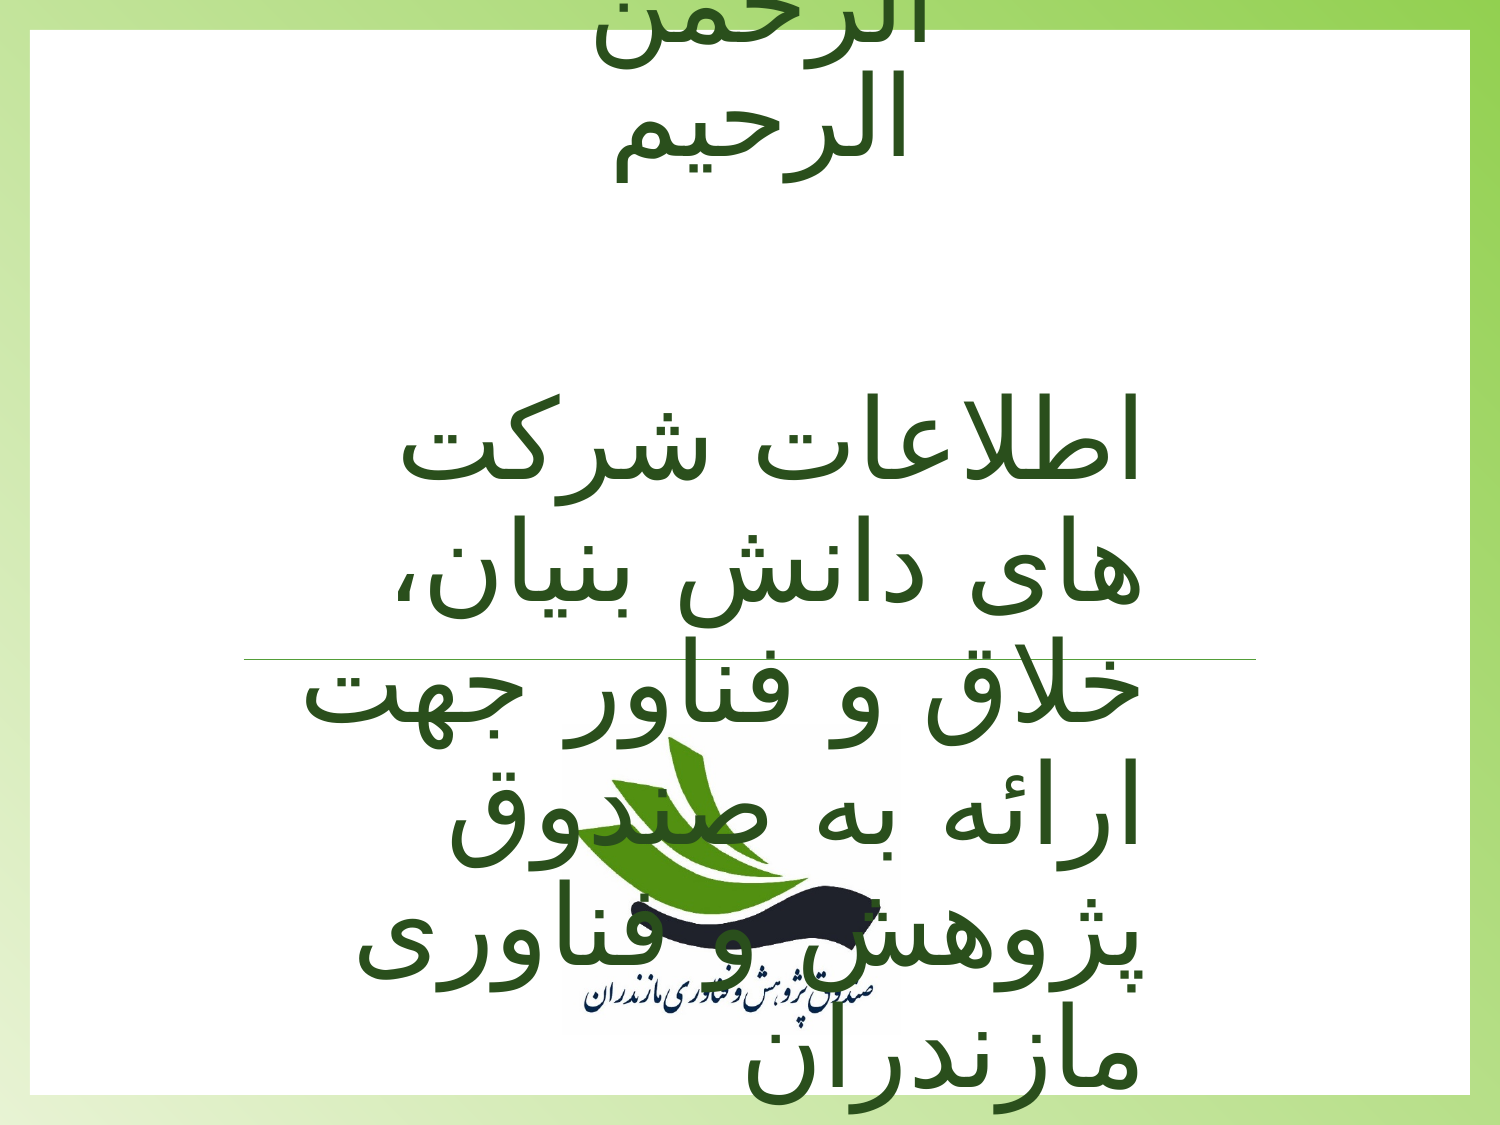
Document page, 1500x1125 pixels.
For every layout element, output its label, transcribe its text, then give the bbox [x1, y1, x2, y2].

list اطلاعات شرکت های دانش بنیان، خلاق و فناور جهت ارائه به صندوق پژوهش و فناوری مازندران [237, 375, 1163, 700]
picture [562, 724, 902, 1036]
text_box بسم الله الرحمن الرحیم [499, 40, 1025, 188]
